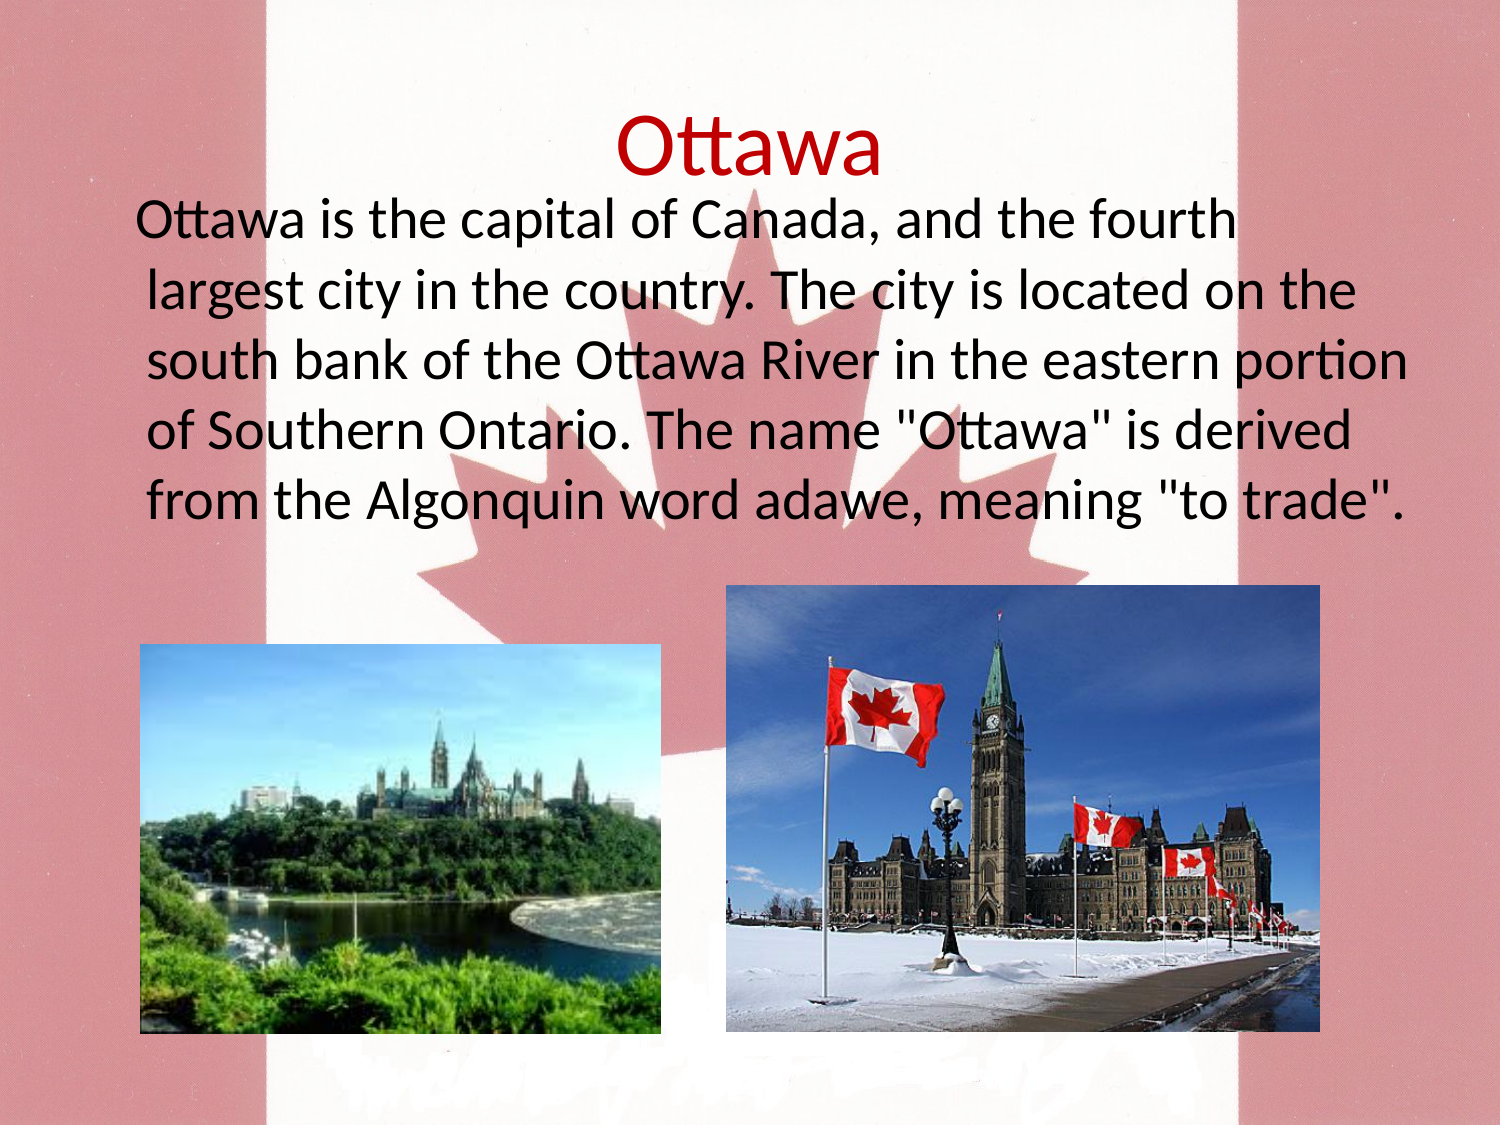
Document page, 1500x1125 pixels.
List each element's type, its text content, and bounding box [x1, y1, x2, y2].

picture [140, 644, 661, 1034]
title Ottawa [75, 45, 1425, 164]
list Ottawa is the capital of Canada, and the fourth largest city in the country. The city is located on the south bank of the Ottawa River in the eastern portion of Southern Ontario. The name "Ottawa" is derived from the Algonquin word adawe, meaning "to trade". [75, 164, 1425, 1005]
picture [726, 585, 1320, 1032]
